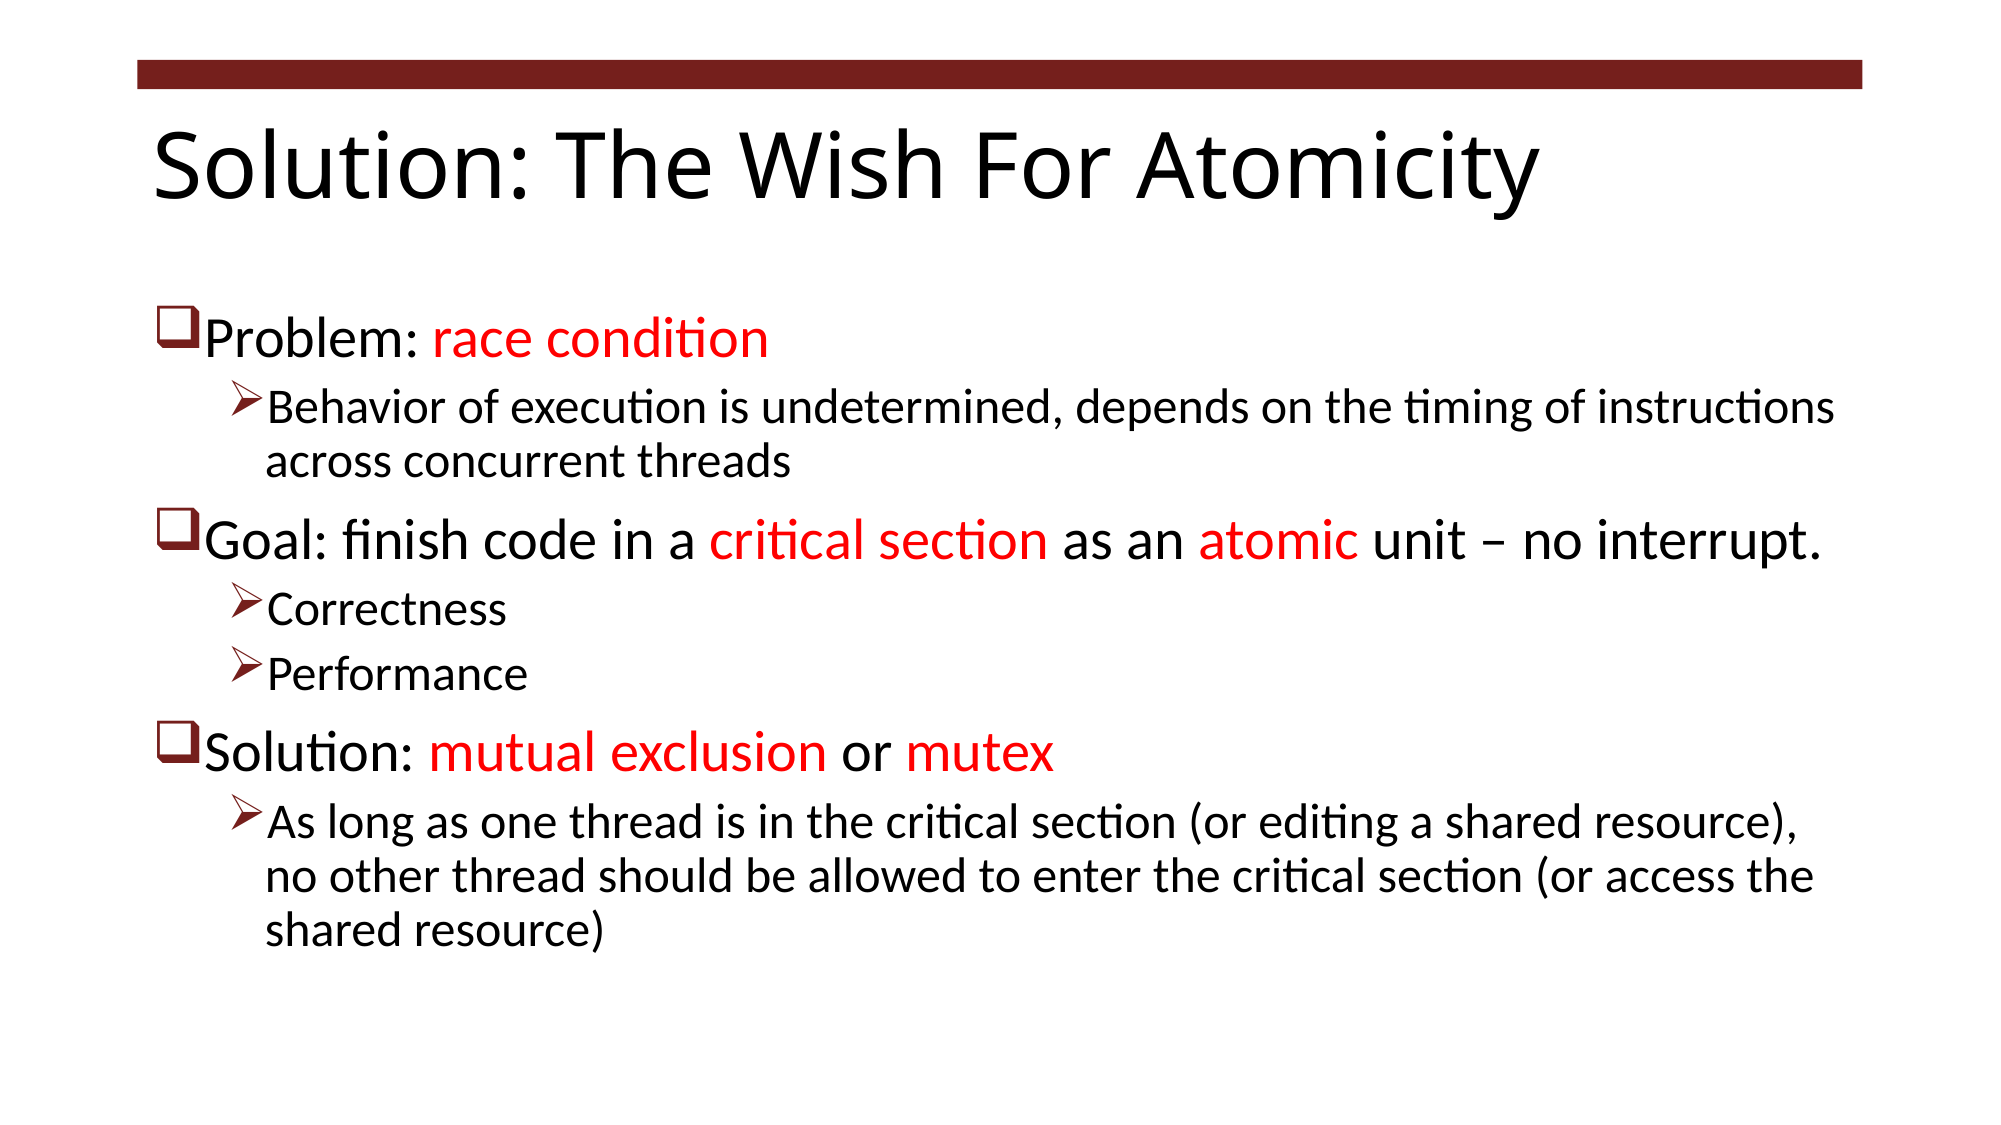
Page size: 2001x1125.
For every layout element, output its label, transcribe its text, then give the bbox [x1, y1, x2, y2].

list Problem: race condition Behavior of execution is undetermined, depends on the timing of instructions across concurrent threads Goal: finish code in a critical section as an atomic unit – no interrupt. Correctness Performance Solution: mutual exclusion or mutex As long as one thread is in the critical section (or editing a shared resource), no other thread should be allowed to enter the critical section (or access the shared resource) [137, 299, 1863, 1103]
title Solution: The Wish For Atomicity [137, 59, 1863, 278]
